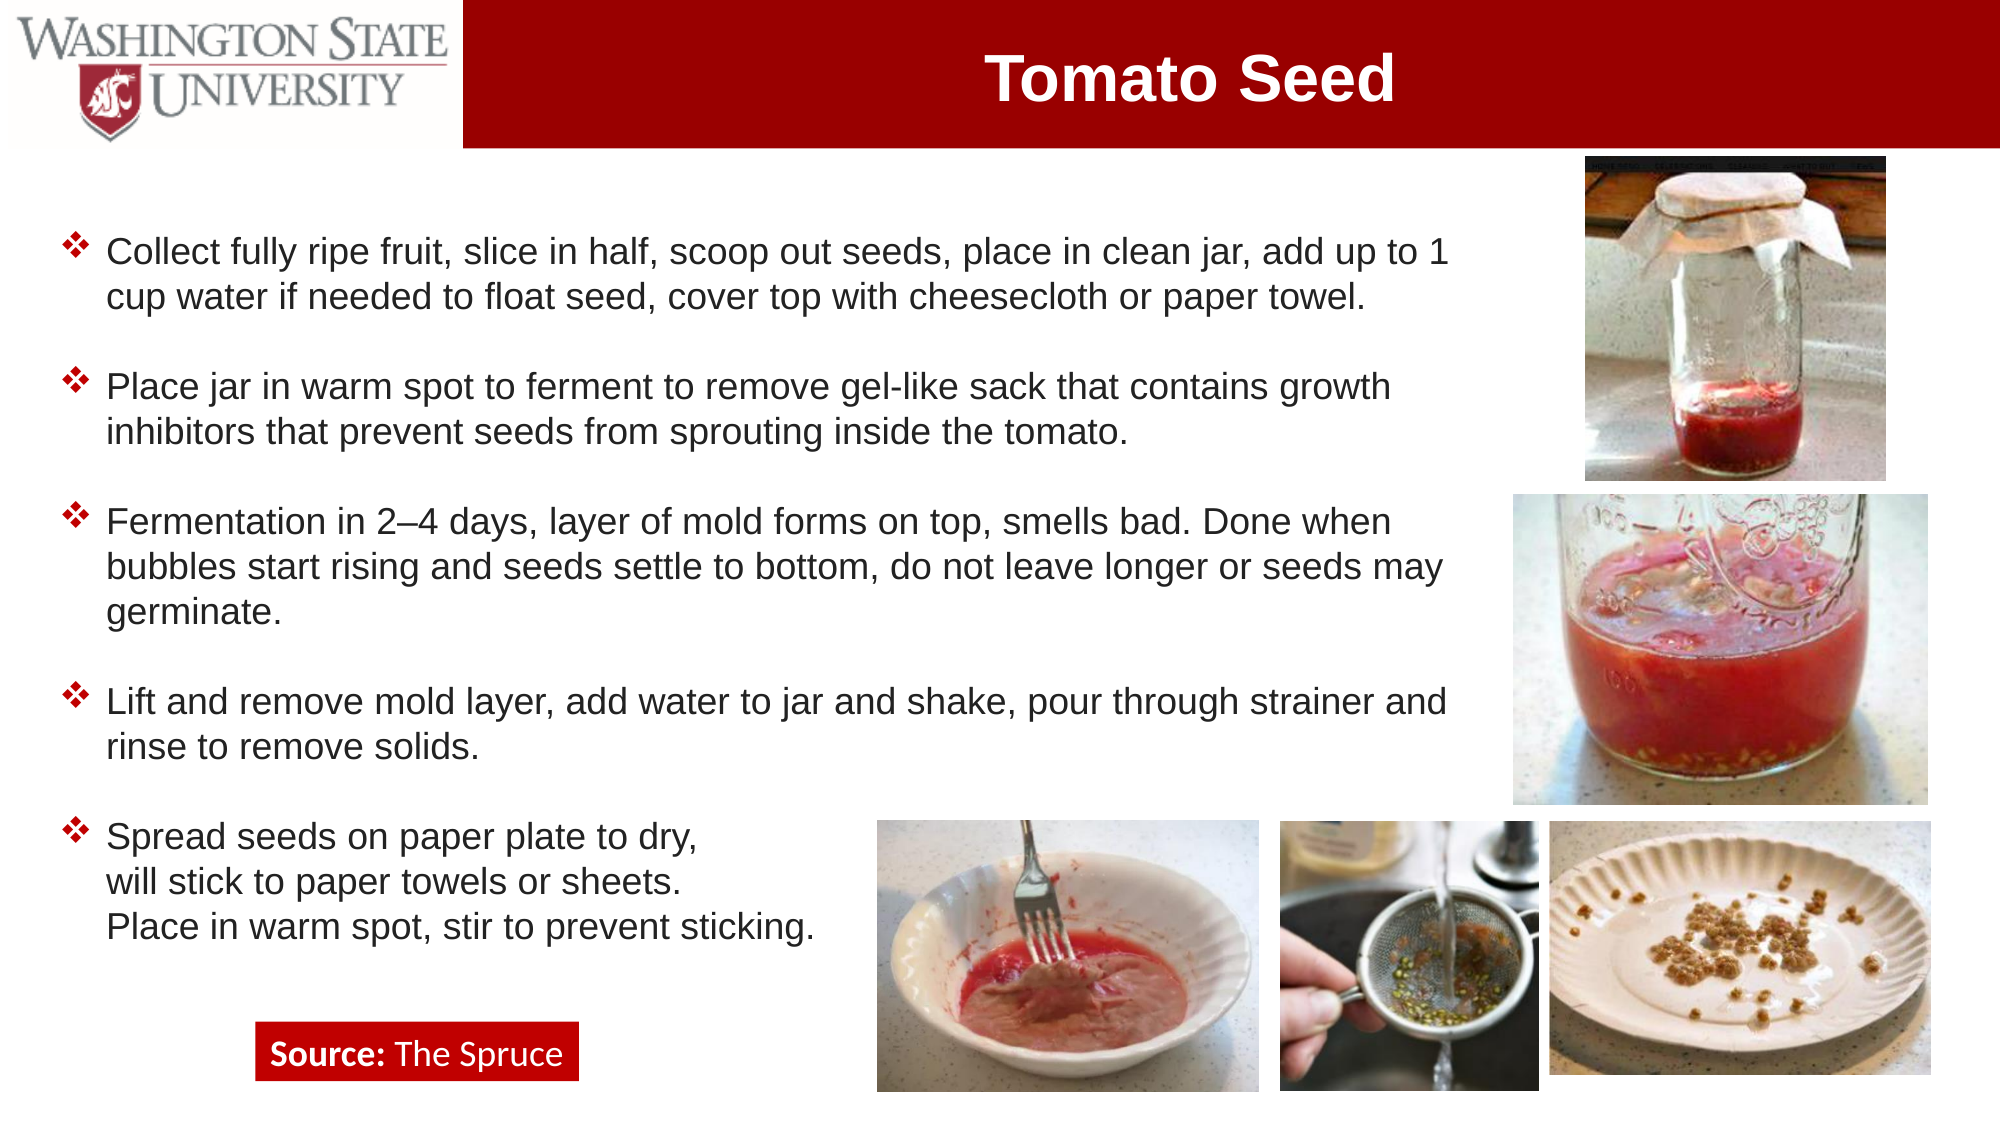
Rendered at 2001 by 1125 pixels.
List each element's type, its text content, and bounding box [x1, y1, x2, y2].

picture [1549, 821, 1931, 1075]
text_box Collect fully ripe fruit, slice in half, scoop out seeds, place in clean jar, add up to 1 cup water if needed to float seed, cover top with cheesecloth or paper towel. Place jar in warm spot to ferment to remove gel-like sack that contains growth inhibitors that prevent seeds from sprouting inside the tomato. Fermentation in 2–4 days, layer of mold forms on top, smells bad. Done when bubbles start rising and seeds settle to bottom, do not leave longer or seeds may germinate. Lift and remove mold layer, add water to jar and shake, pour through strainer and rinse to remove solids. Spread seeds on paper plate to dry, will stick to paper towels or sheets. Place in warm spot, stir to prevent sticking. [44, 219, 1478, 955]
picture [8, 0, 463, 149]
picture [1280, 821, 1540, 1091]
text_box Source: The Spruce [255, 1021, 579, 1082]
text_box Tomato Seed [687, 26, 1694, 122]
picture [1513, 494, 1929, 805]
picture [877, 820, 1259, 1092]
text_box [463, 0, 2000, 149]
picture [1585, 155, 1886, 481]
